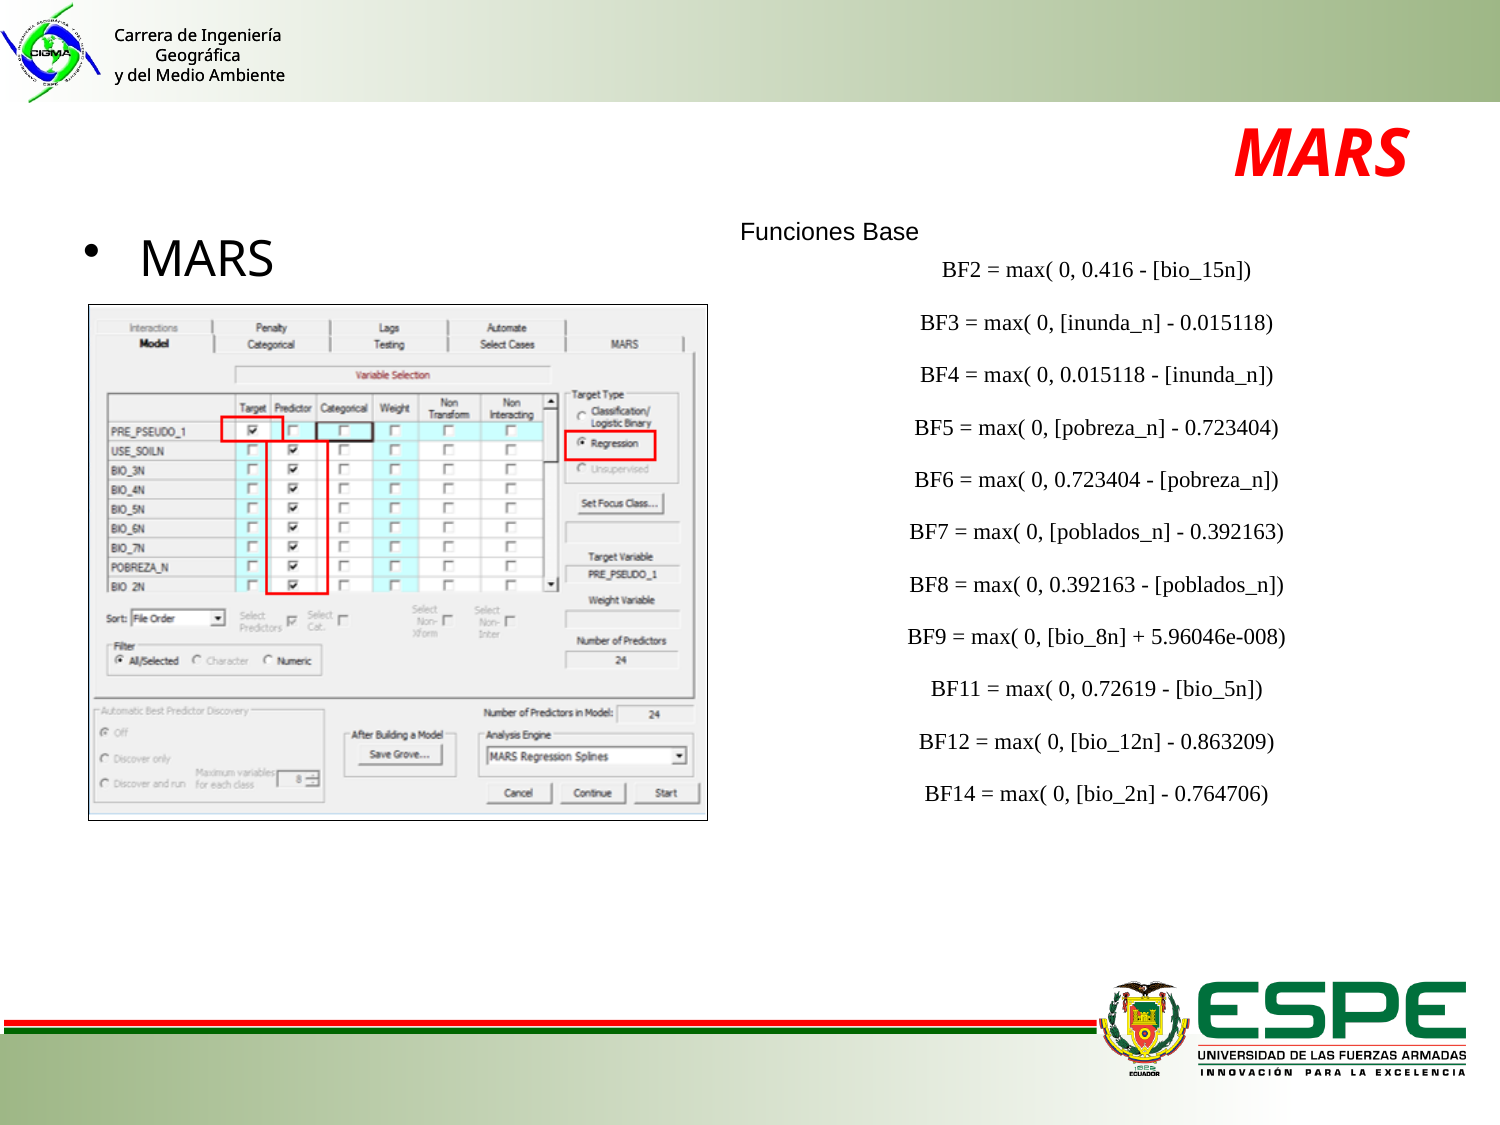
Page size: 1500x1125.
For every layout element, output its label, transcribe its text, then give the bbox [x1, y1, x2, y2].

text_box Funciones Base [725, 207, 936, 253]
picture [0, 2, 101, 103]
list MARS [68, 219, 1419, 915]
text_box BF2 = max( 0, 0.416 - [bio_15n]) BF3 = max( 0, [inunda_n] - 0.015118) BF4 = max( 0, 0.015118 - [inunda_n]) BF5 = max( 0, [pobreza_n] - 0.723404) BF6 = max( 0, 0.723404 - [pobreza_n]) BF7 = max( 0, [poblados_n] - 0.392163) BF8 = max( 0, 0.392163 - [poblados_n]) BF9 = max( 0, [bio_8n] + 5.96046e-008) BF11 = max( 0, 0.72619 - [bio_5n]) BF12 = max( 0, [bio_12n] - 0.863209) BF14 = max( 0, [bio_2n] - 0.764706) [856, 243, 1338, 814]
picture [1099, 981, 1466, 1076]
title MARS [72, 102, 1425, 279]
picture [88, 303, 708, 821]
